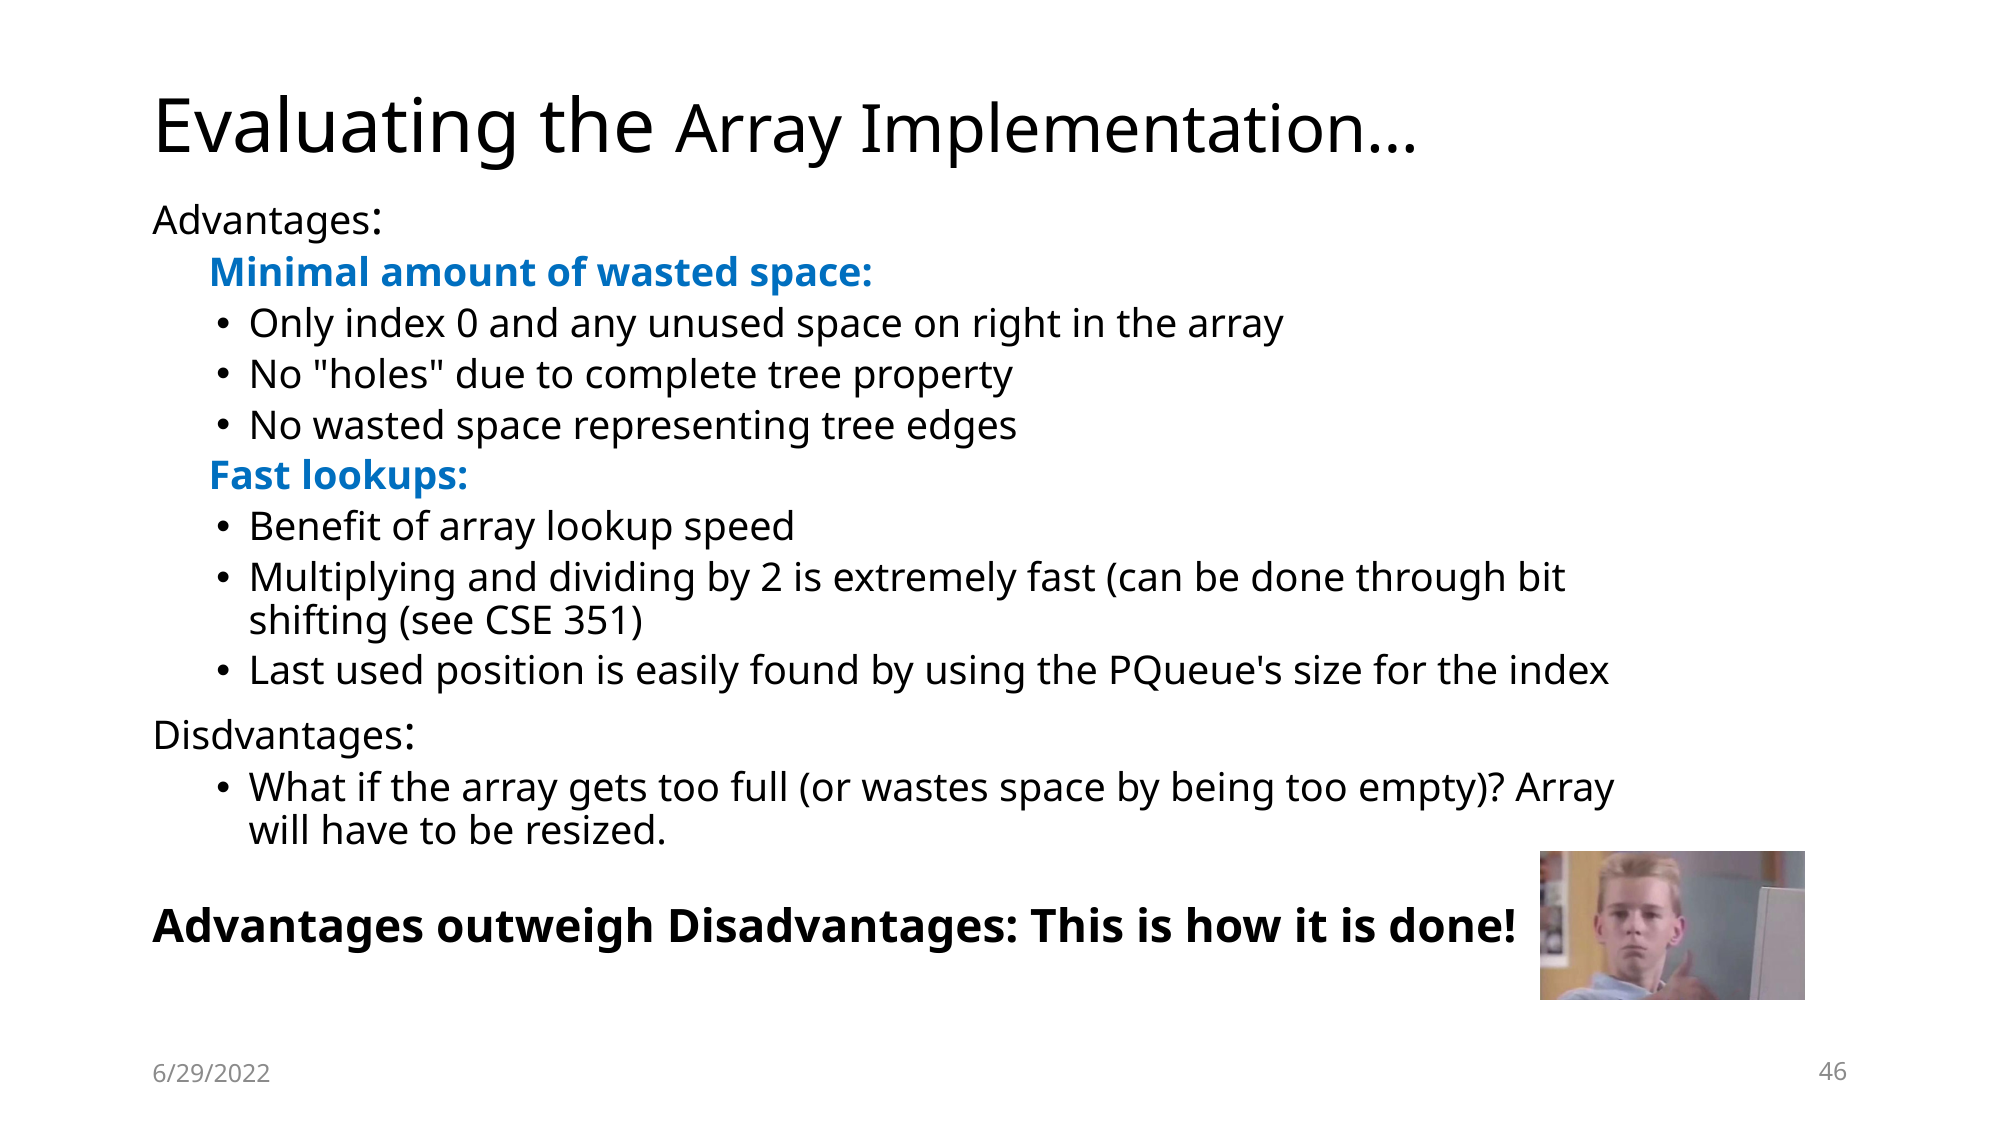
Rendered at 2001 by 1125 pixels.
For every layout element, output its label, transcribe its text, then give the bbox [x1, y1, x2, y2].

slide_number 46 [1412, 1042, 1863, 1103]
list Advantages: Minimal amount of wasted space: Only index 0 and any unused space on right in the array No "holes" due to complete tree property No wasted space representing tree edges Fast lookups: Benefit of array lookup speed Multiplying and dividing by 2 is extremely fast (can be done through bit shifting (see CSE 351) Last used position is easily found by using the PQueue's size for the index Disdvantages: What if the array gets too full (or wastes space by being too empty)? Array will have to be resized. Advantages outweigh Disadvantages: This is how it is done! [137, 187, 1638, 1000]
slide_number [137, 1042, 588, 1103]
title Evaluating the Array Implementation… [137, 59, 1863, 198]
picture [1540, 851, 1805, 1000]
